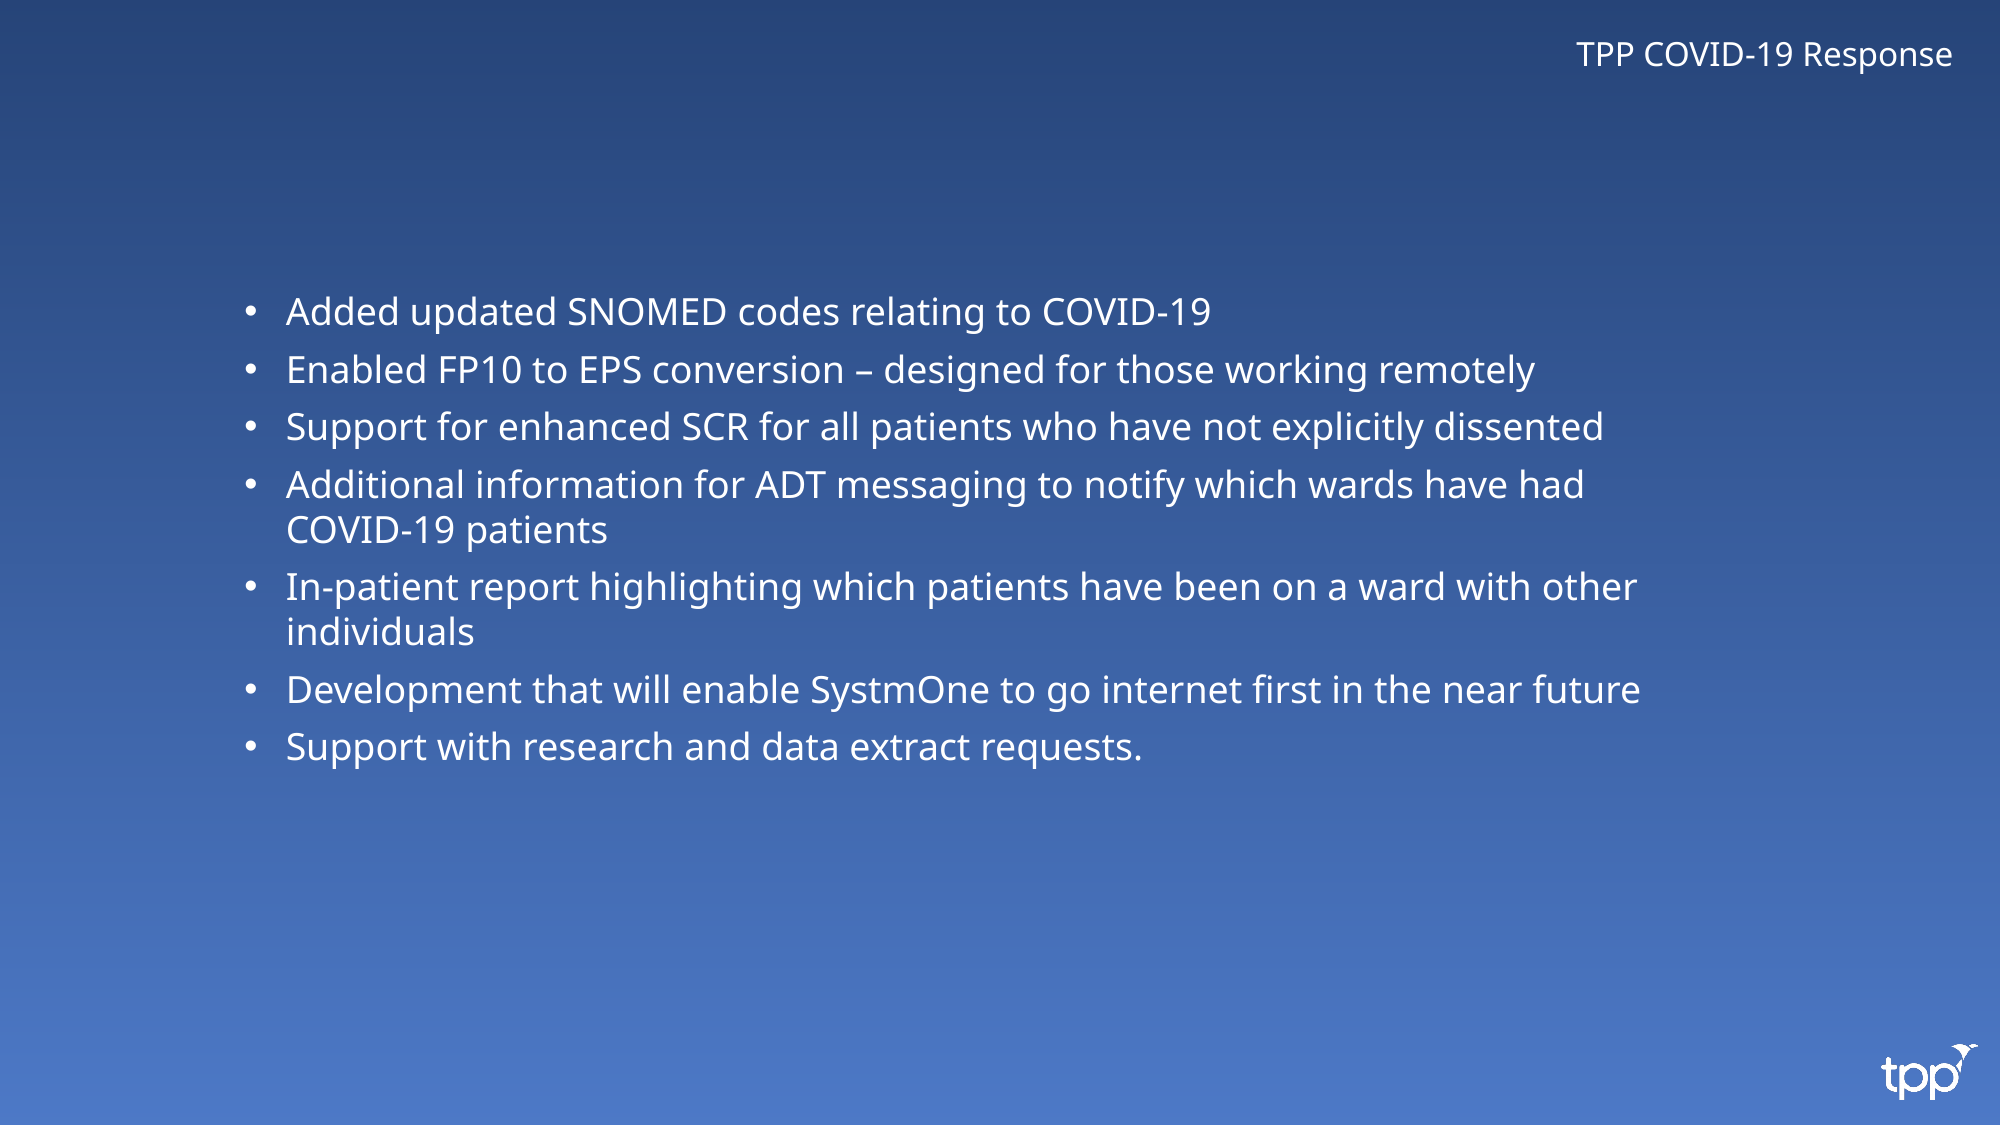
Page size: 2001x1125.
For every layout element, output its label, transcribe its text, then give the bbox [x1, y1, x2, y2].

picture [1881, 1044, 1979, 1100]
text_box TPP COVID-19 Response [1561, 25, 1969, 81]
text_box Added updated SNOMED codes relating to COVID-19 Enabled FP10 to EPS conversion – designed for those working remotely Support for enhanced SCR for all patients who have not explicitly dissented Additional information for ADT messaging to notify which wards have had COVID-19 patients In-patient report highlighting which patients have been on a ward with other individuals Development that will enable SystmOne to go internet first in the near future Support with research and data extract requests. [229, 280, 1711, 776]
